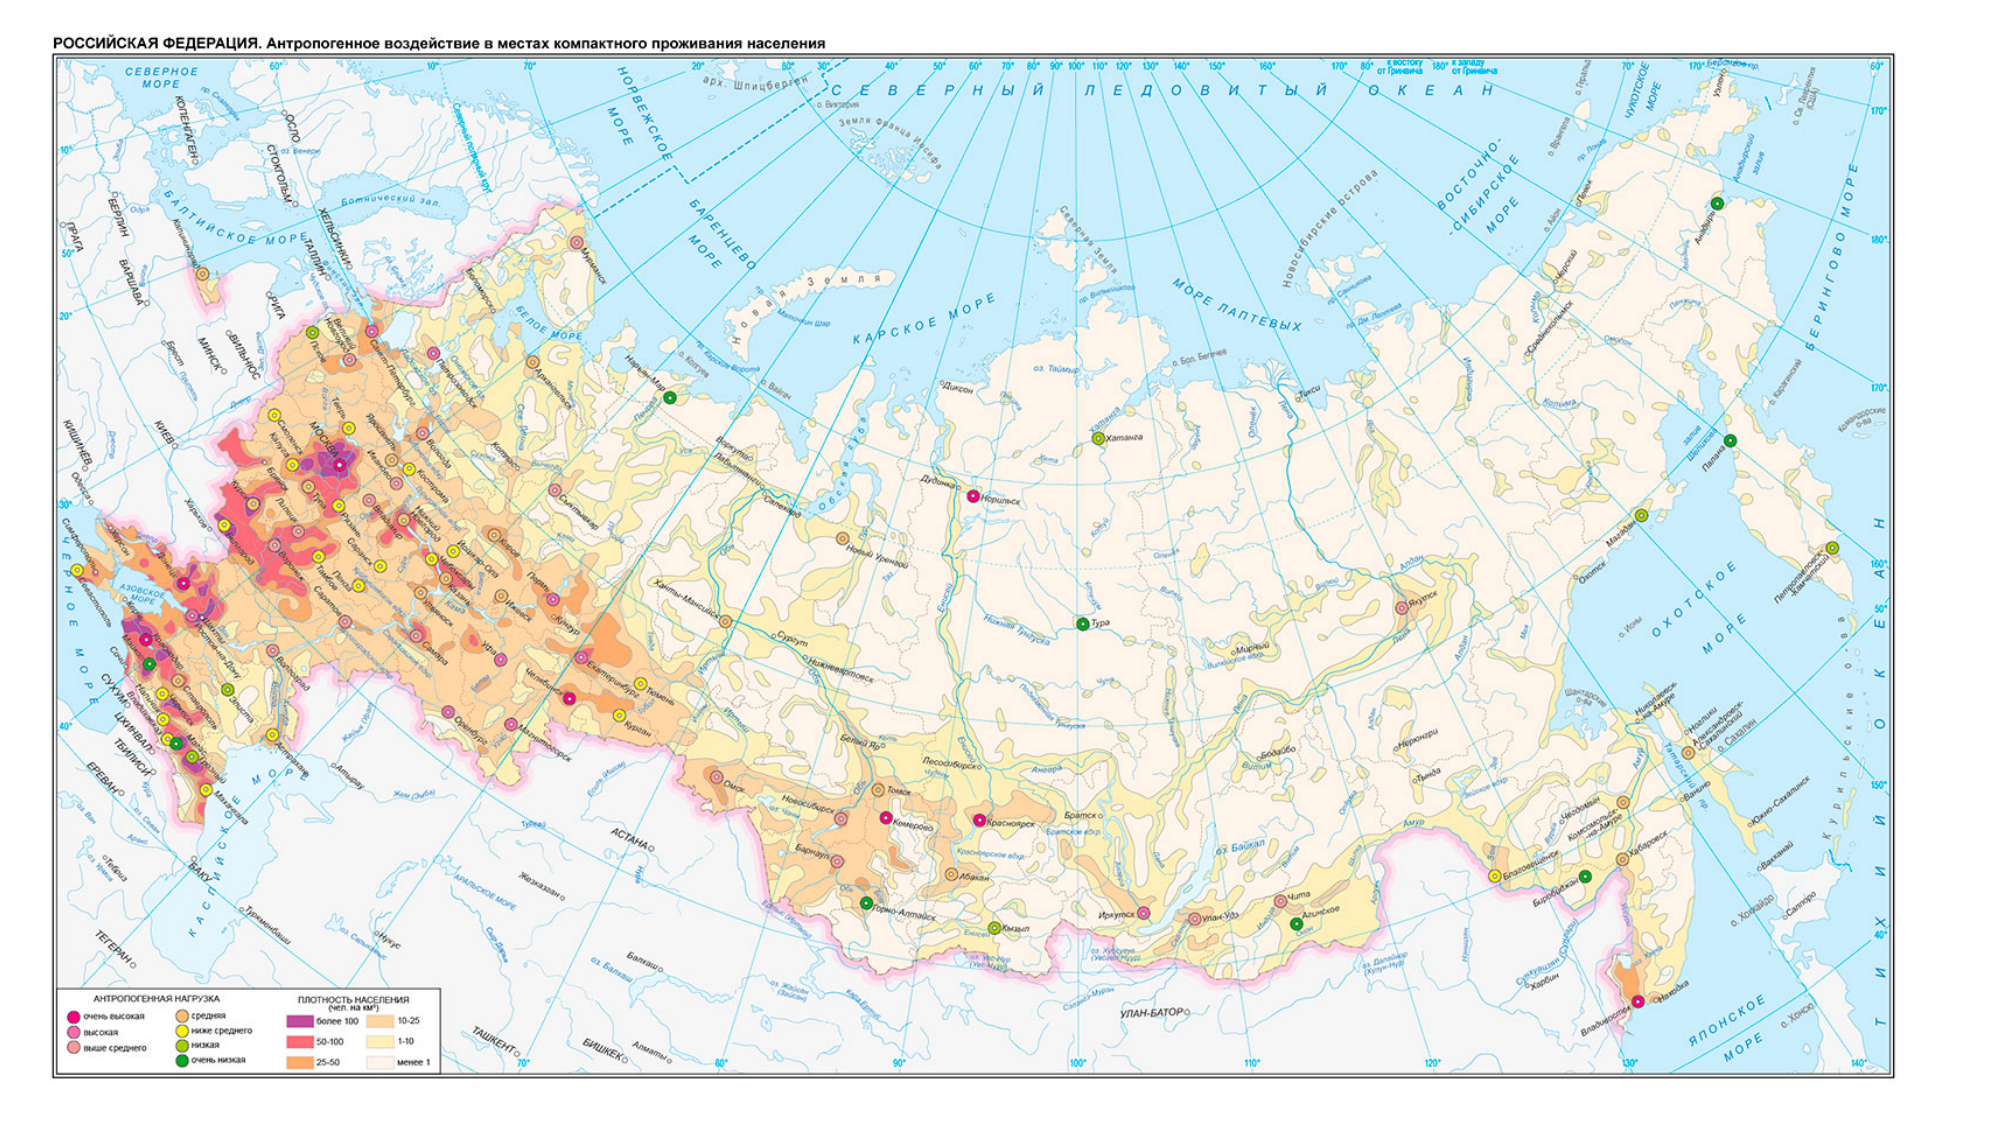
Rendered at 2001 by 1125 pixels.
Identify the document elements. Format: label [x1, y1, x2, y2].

picture [40, 31, 1907, 1089]
